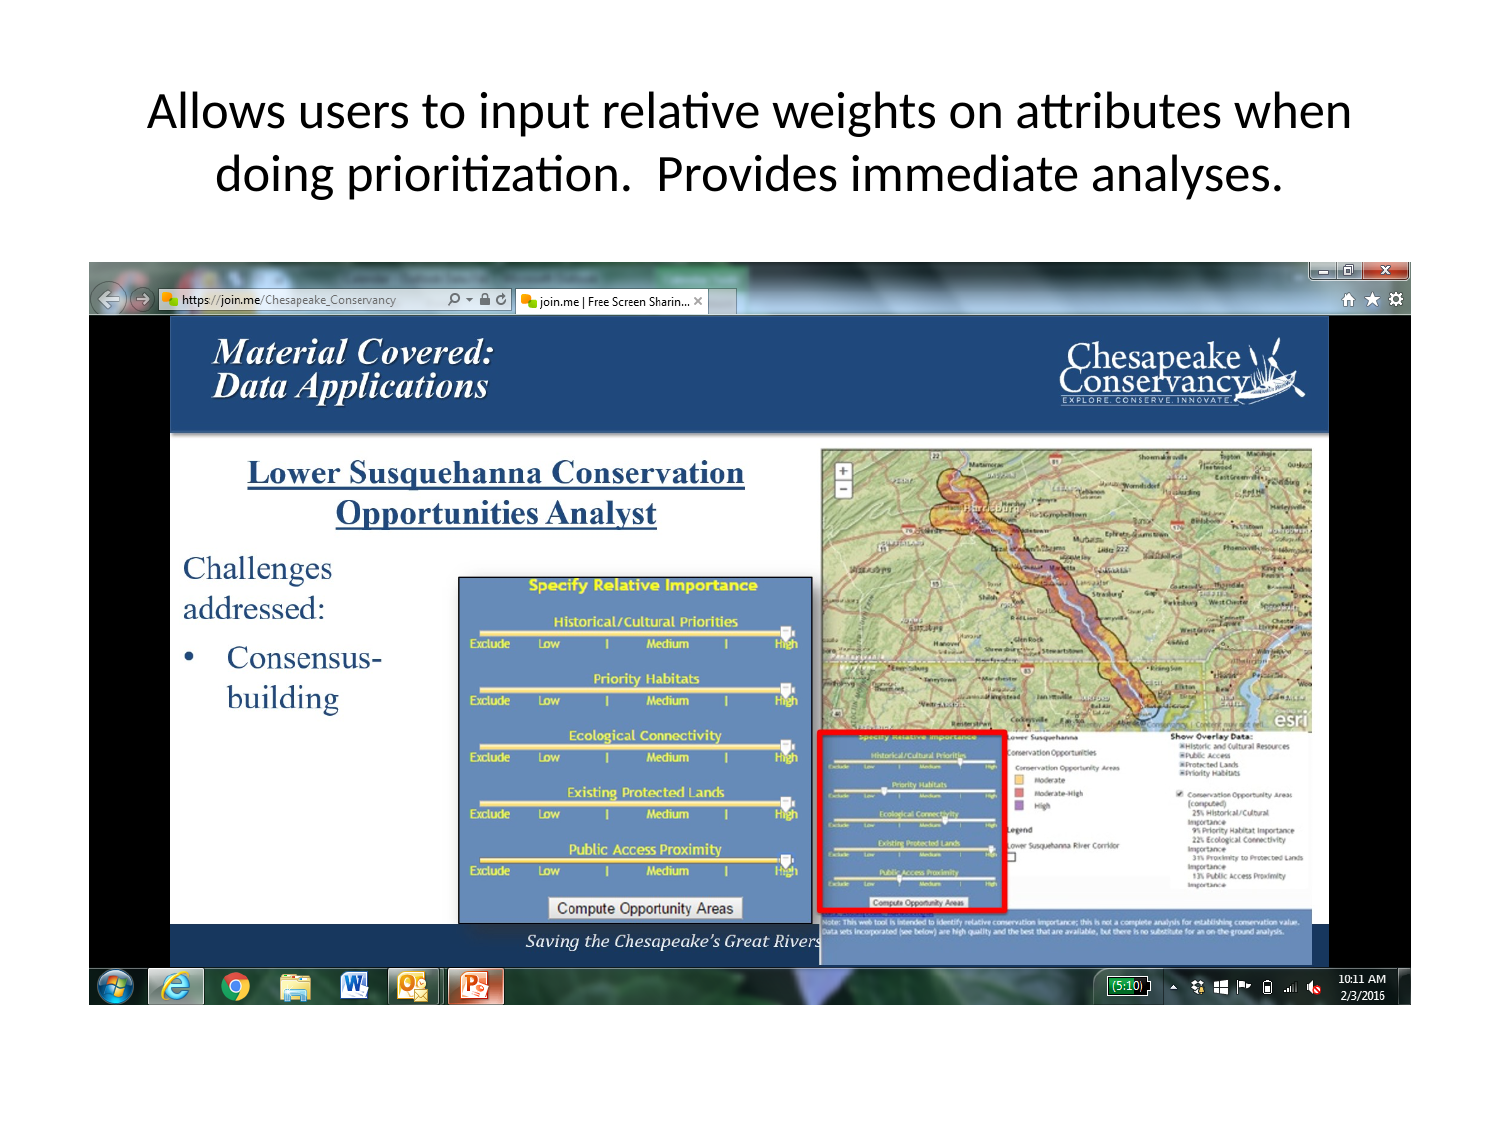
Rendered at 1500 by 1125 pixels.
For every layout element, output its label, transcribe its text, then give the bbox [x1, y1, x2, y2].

title Allows users to input relative weights on attributes when doing prioritization. Provides immediate analyses. [75, 45, 1425, 233]
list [89, 262, 1411, 1006]
